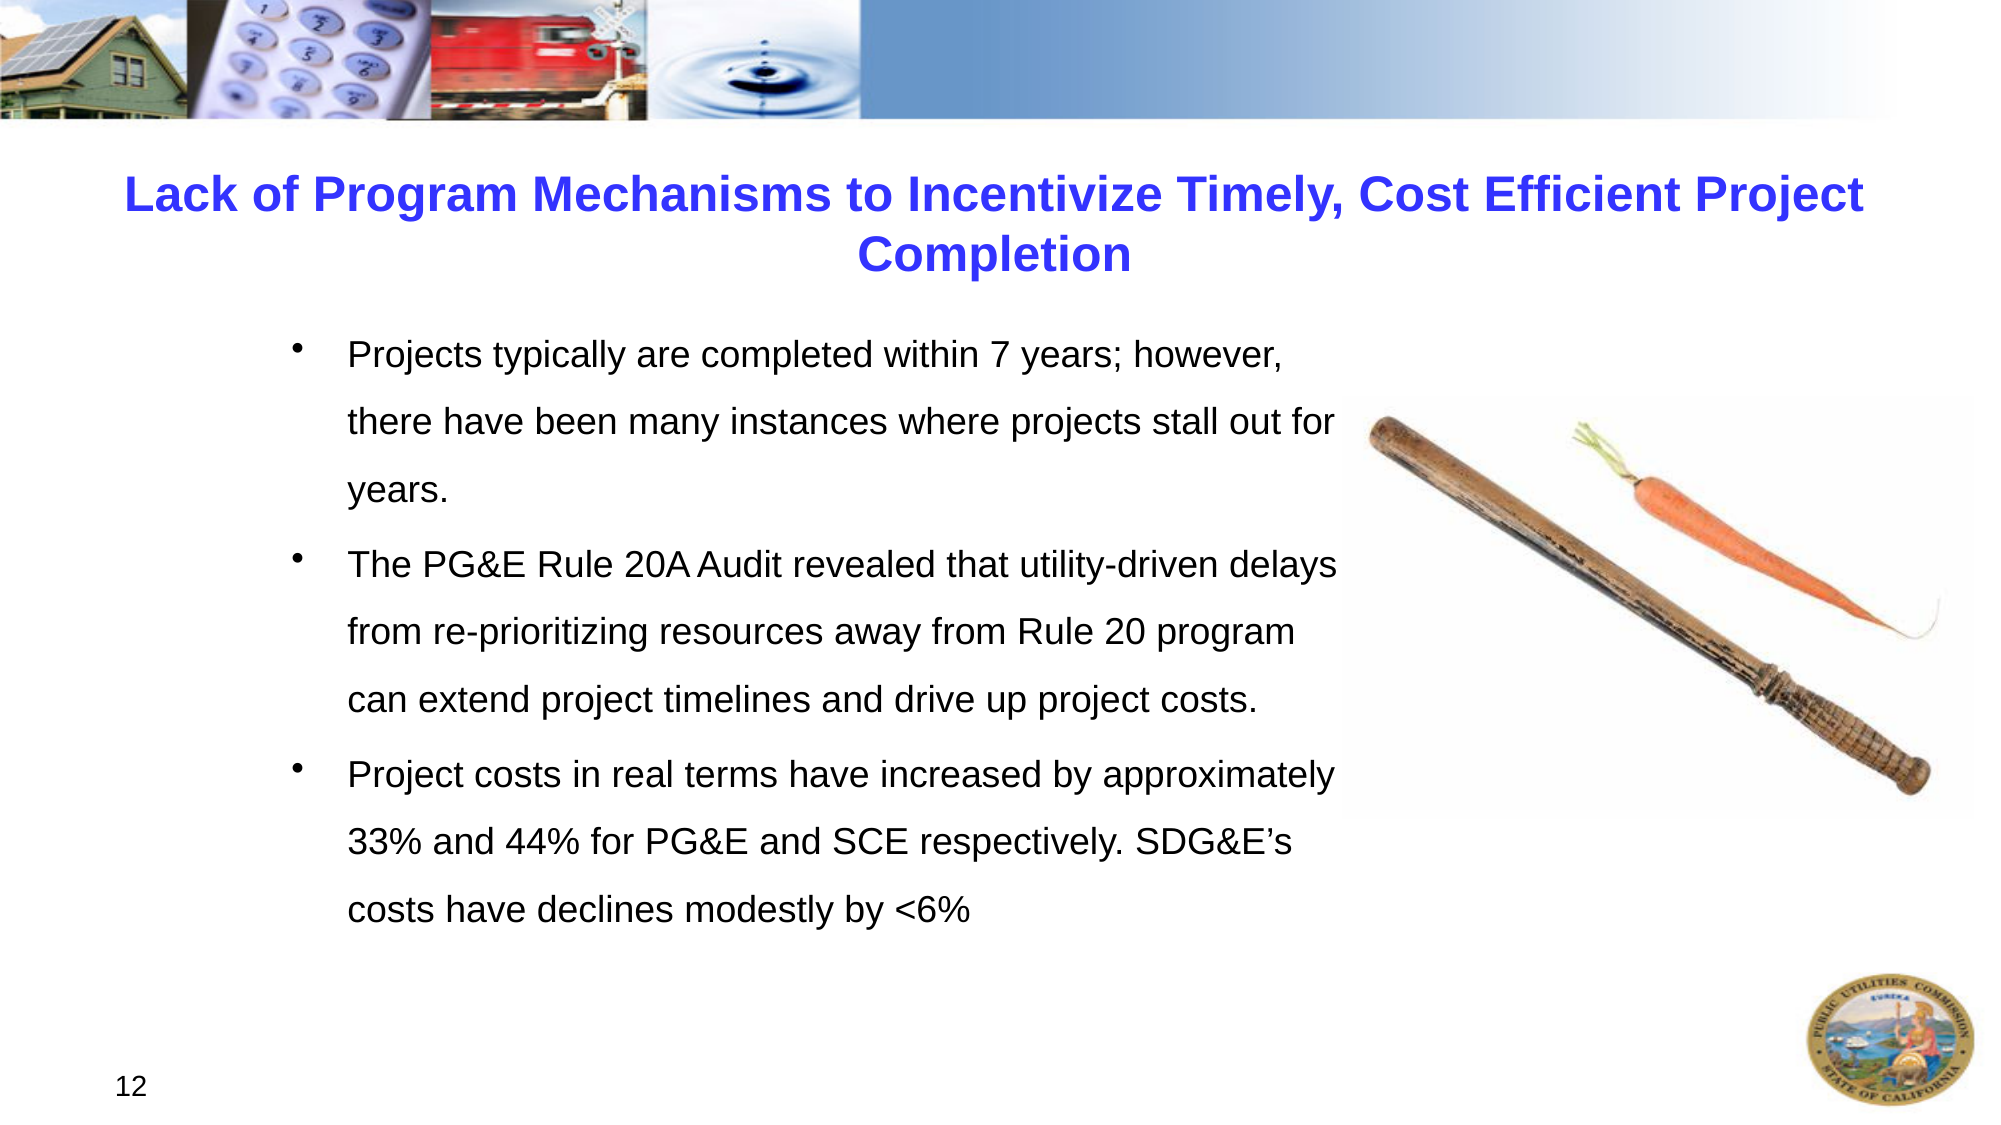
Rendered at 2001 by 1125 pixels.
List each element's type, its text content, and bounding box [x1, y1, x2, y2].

title Lack of Program Mechanisms to Incentivize Timely, Cost Efficient Project Completion [70, 163, 1919, 281]
slide_number 12 [99, 1024, 467, 1103]
picture [0, 0, 2000, 1125]
list Projects typically are completed within 7 years; however, there have been many instances where projects stall out for years. The PG&E Rule 20A Audit revealed that utility-driven delays from re-prioritizing resources away from Rule 20 program can extend project timelines and drive up project costs. Project costs in real terms have increased by approximately 33% and 44% for PG&E and SCE respectively. SDG&E’s costs have declines modestly by <6% [276, 299, 1382, 968]
